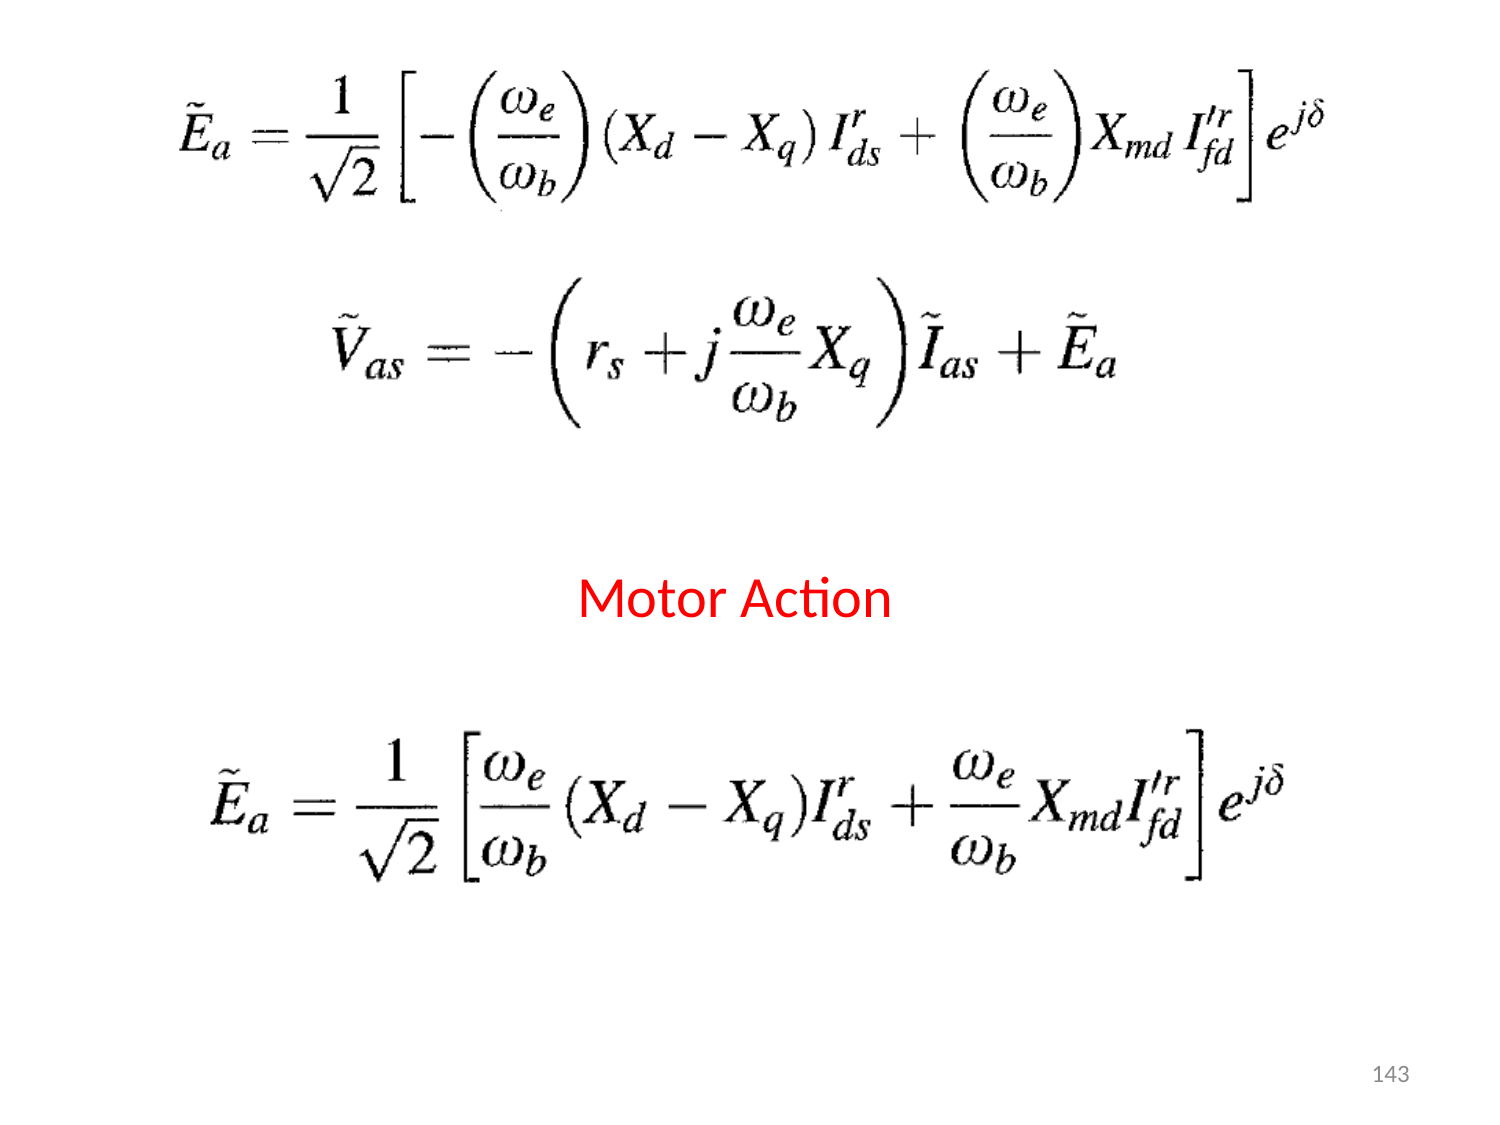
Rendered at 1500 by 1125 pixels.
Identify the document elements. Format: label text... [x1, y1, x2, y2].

picture [319, 262, 1126, 455]
picture [199, 695, 1299, 926]
picture [174, 20, 1337, 251]
slide_number 143 [1074, 1042, 1425, 1103]
text_box Motor Action [562, 551, 1363, 637]
